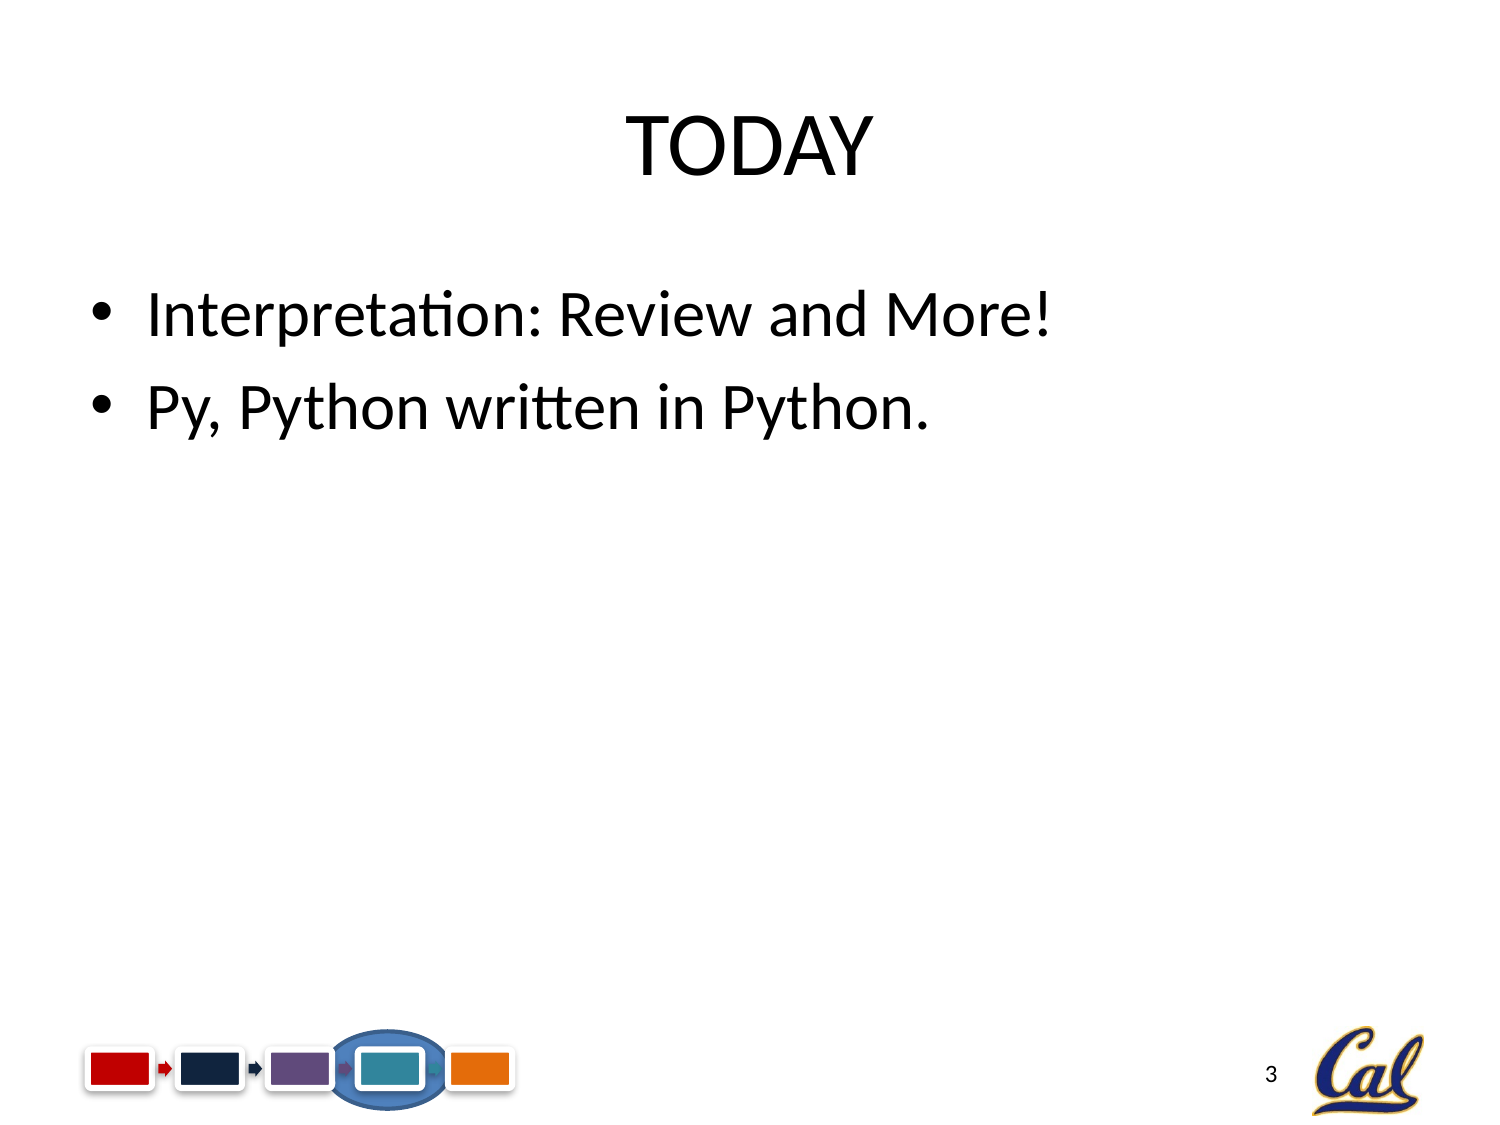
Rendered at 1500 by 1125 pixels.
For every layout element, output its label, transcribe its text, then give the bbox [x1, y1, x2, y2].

list Interpretation: Review and More! Py, Python written in Python. [75, 262, 1425, 1005]
title Today [75, 45, 1425, 233]
picture [1312, 1026, 1424, 1116]
